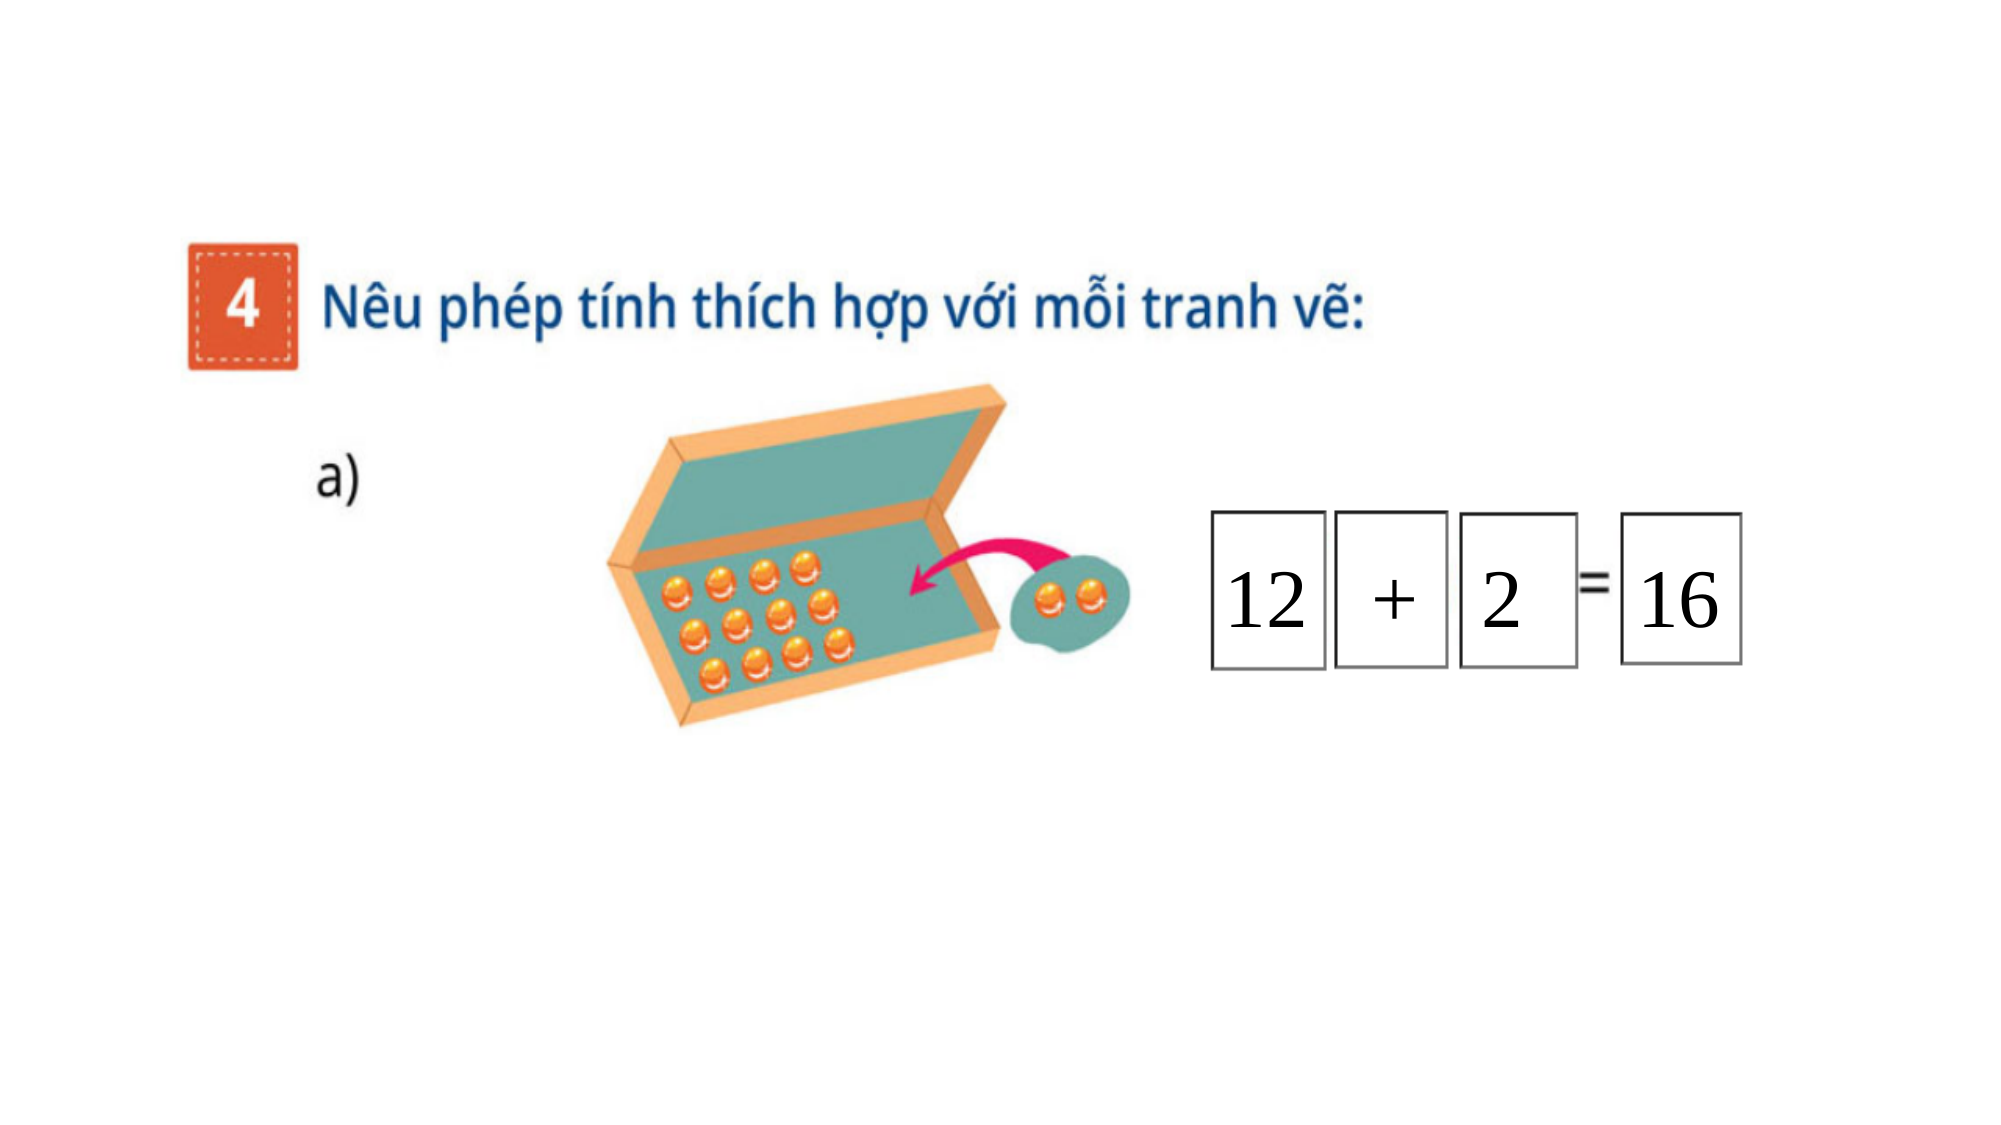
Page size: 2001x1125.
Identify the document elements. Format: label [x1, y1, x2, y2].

picture [156, 227, 1799, 754]
